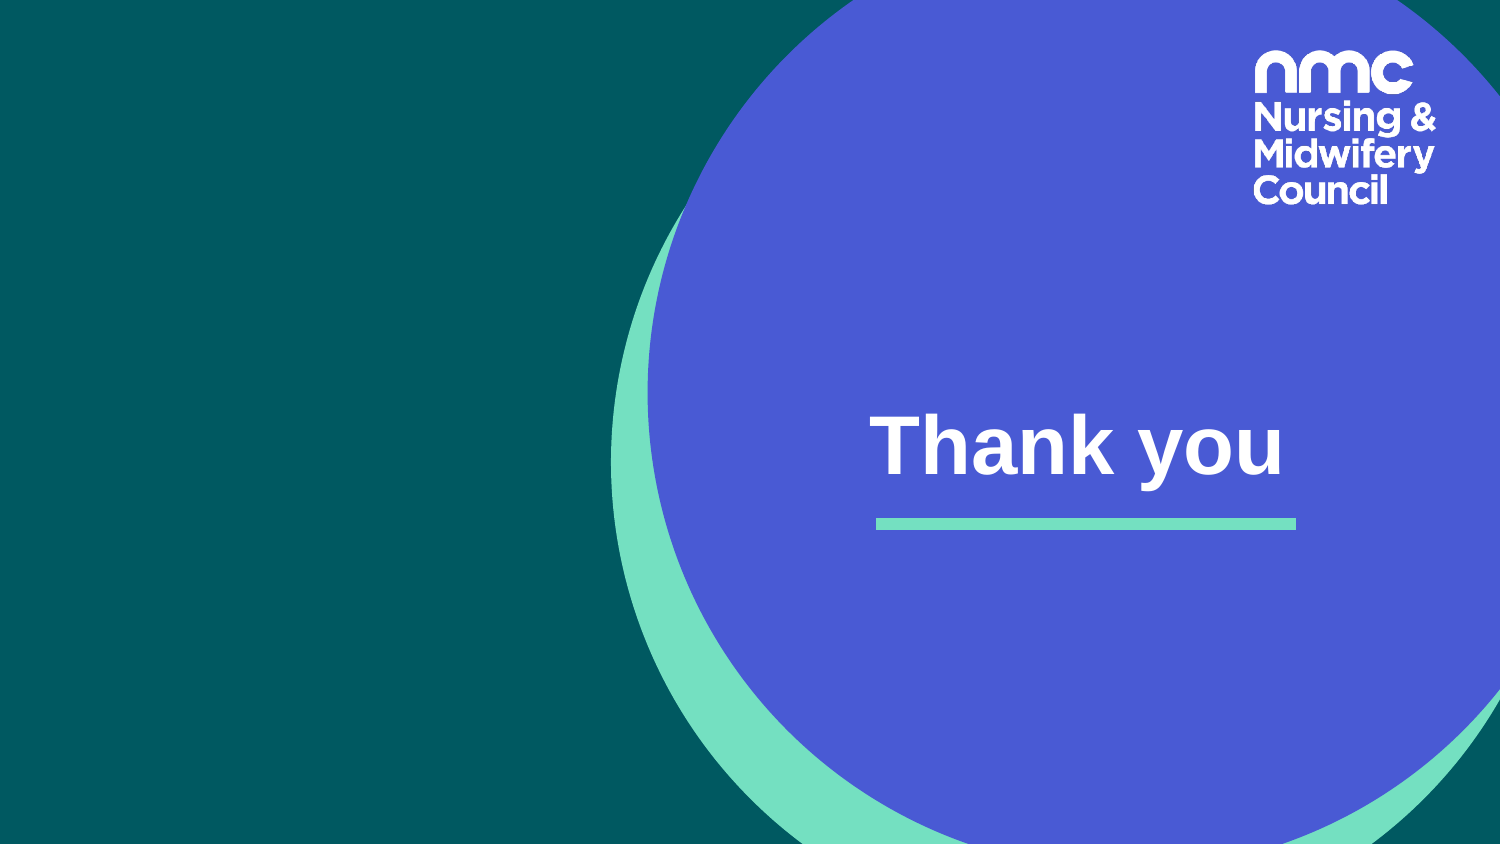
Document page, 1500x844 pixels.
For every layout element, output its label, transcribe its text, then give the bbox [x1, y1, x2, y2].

picture [1208, 27, 1481, 224]
title Thank you [854, 395, 1463, 526]
